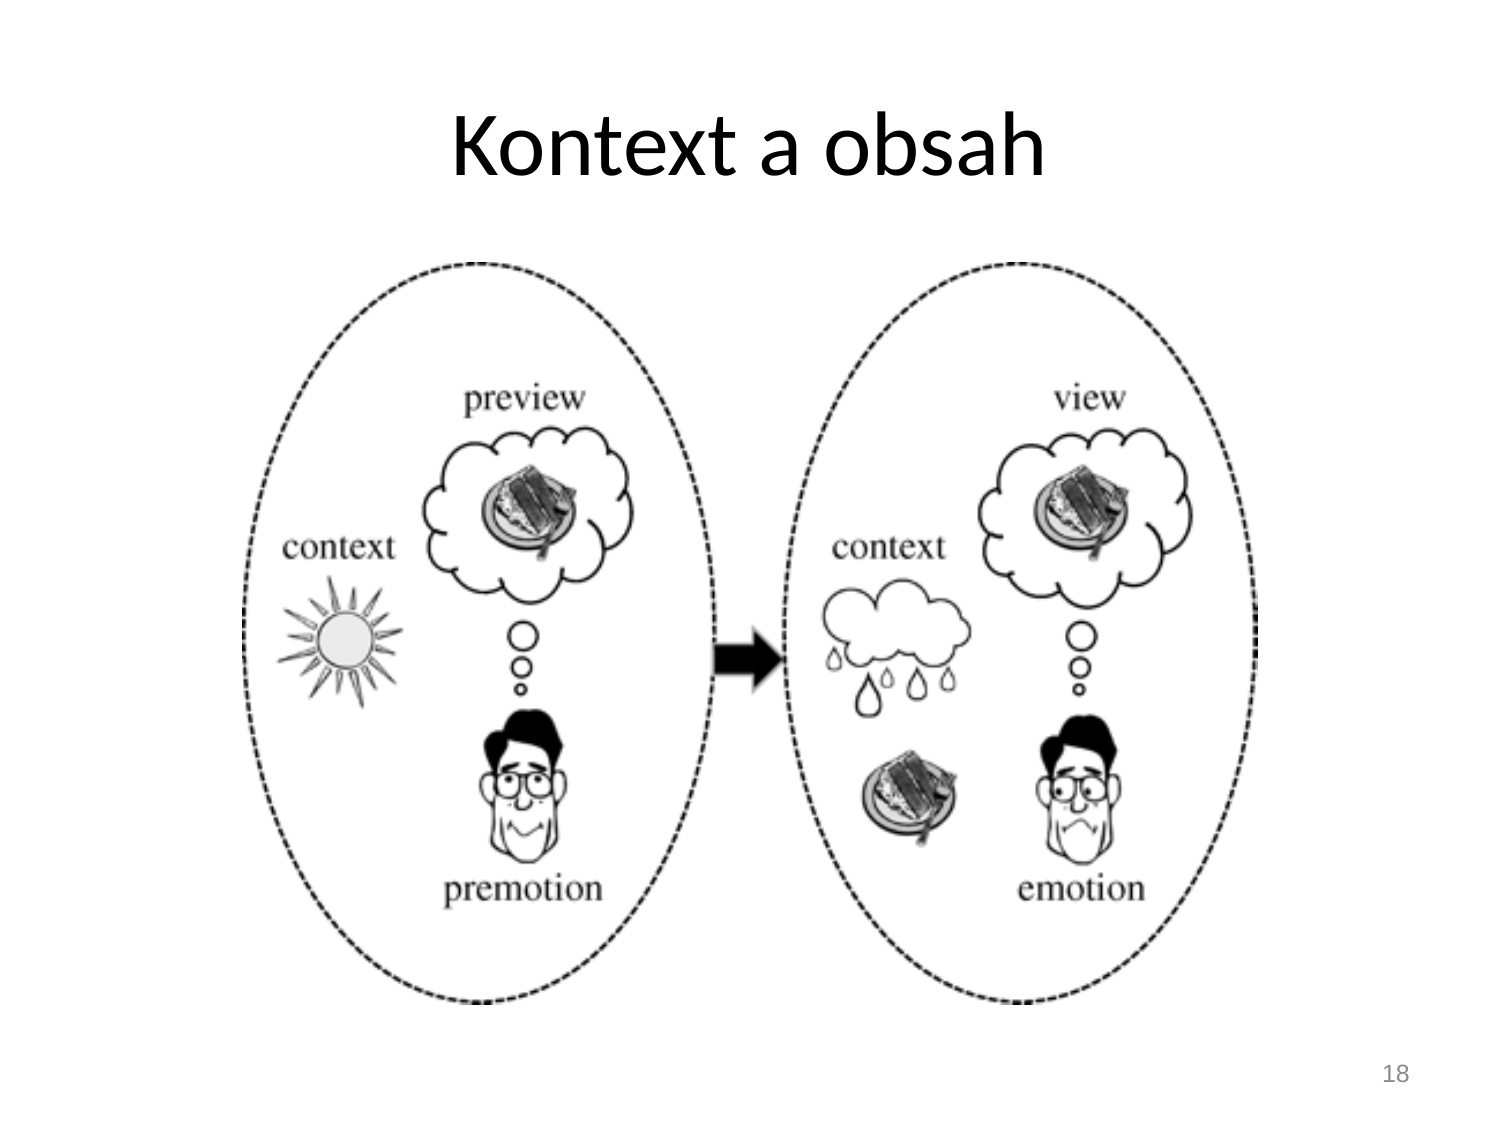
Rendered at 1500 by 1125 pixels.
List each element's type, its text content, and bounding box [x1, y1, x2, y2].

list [74, 262, 1426, 1006]
title Kontext a obsah [75, 45, 1425, 233]
slide_number 18 [1074, 1042, 1425, 1103]
